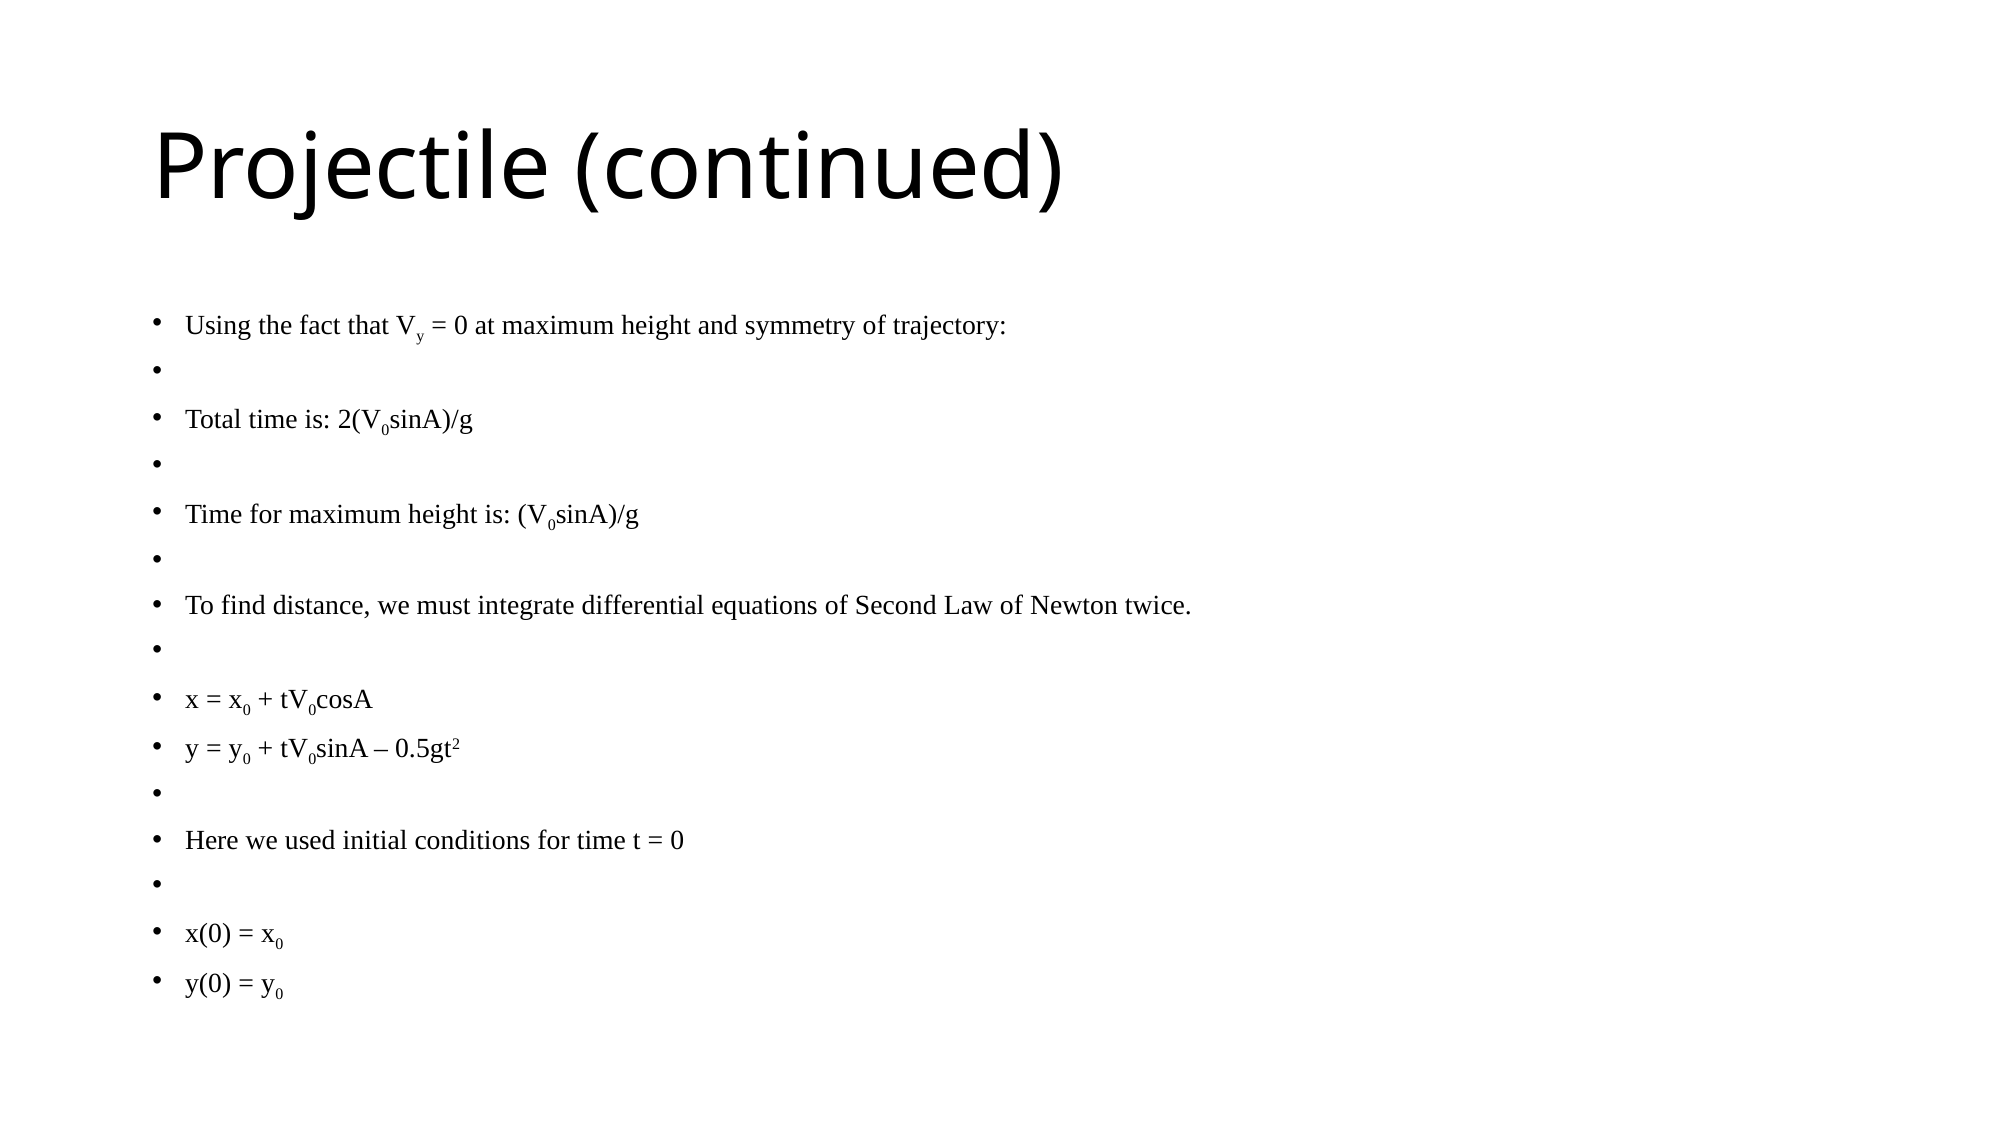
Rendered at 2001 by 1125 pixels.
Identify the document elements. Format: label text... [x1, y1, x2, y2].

title Projectile (continued) [137, 59, 1863, 278]
list Using the fact that Vy = 0 at maximum height and symmetry of trajectory: Total time is: 2(V0sinA)/g Time for maximum height is: (V0sinA)/g To find distance, we must integrate differential equations of Second Law of Newton twice. x = x0 + tV0cosA y = y0 + tV0sinA – 0.5gt2 Here we used initial conditions for time t = 0 x(0) = x0 y(0) = y0 [137, 299, 1863, 1014]
